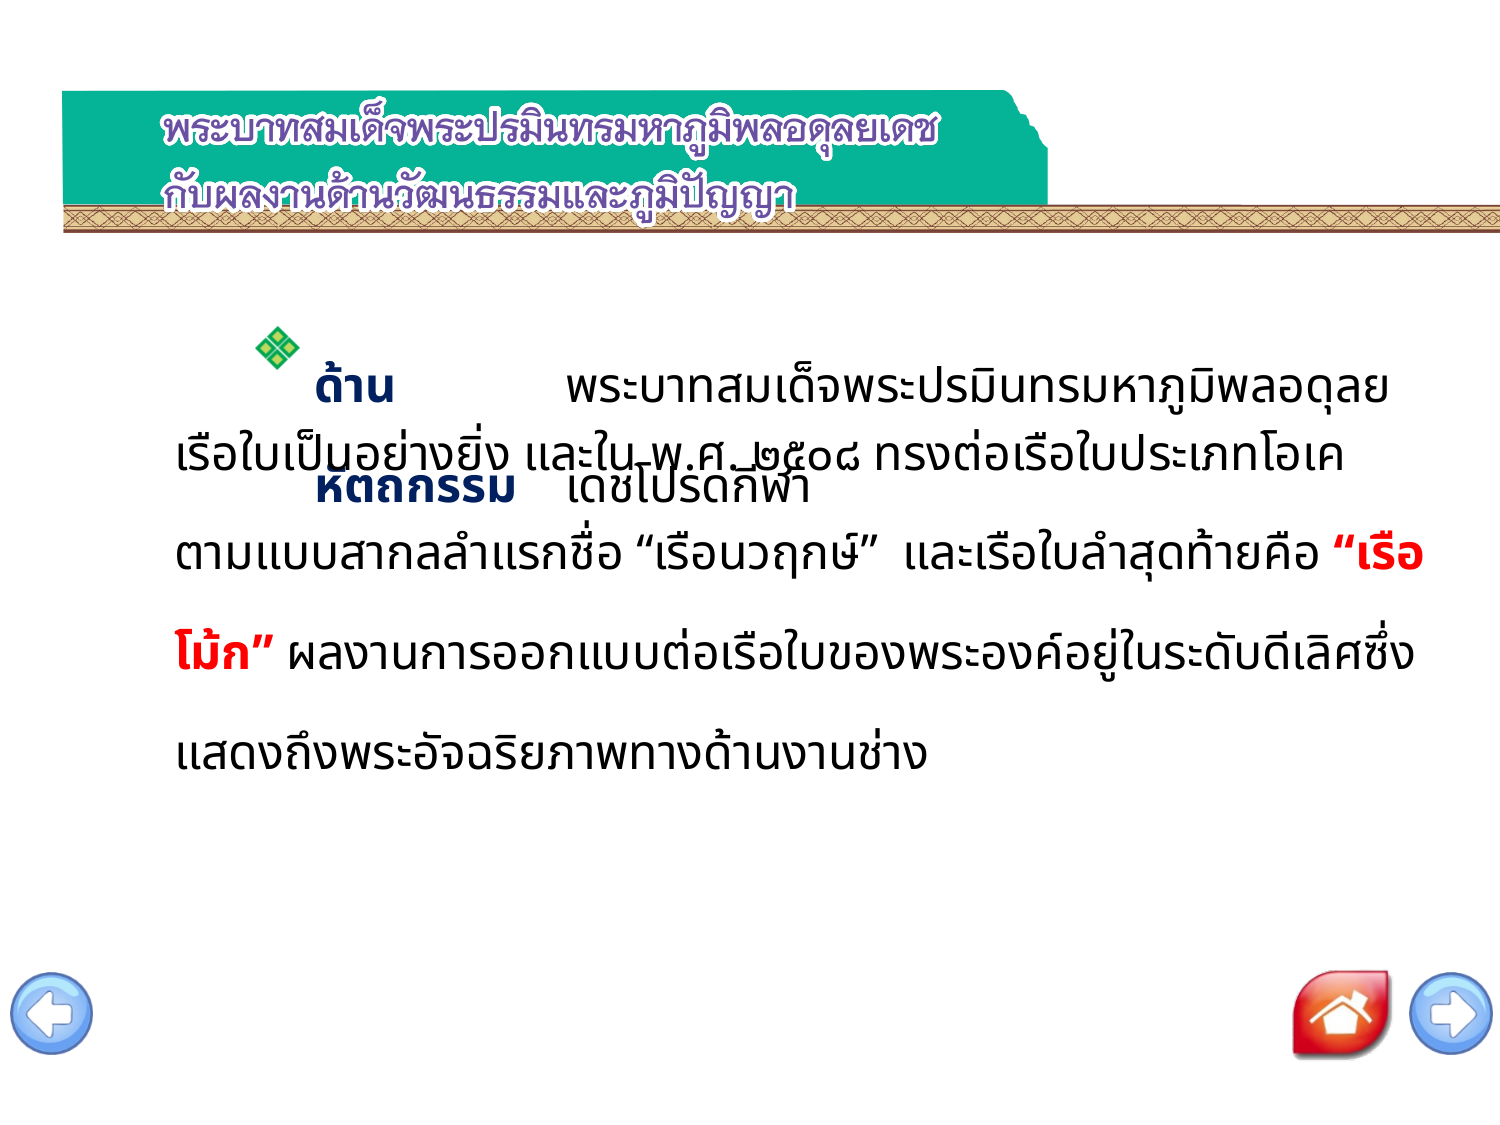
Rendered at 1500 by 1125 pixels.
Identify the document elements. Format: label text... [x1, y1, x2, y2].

picture [1279, 955, 1400, 1068]
picture [62, 90, 1500, 234]
picture [10, 971, 94, 1056]
picture [254, 325, 301, 371]
text_box ด้านหัตถกรรม [299, 337, 550, 404]
picture [1409, 972, 1493, 1056]
text_box เรือใบเป็นอย่างยิ่ง และใน พ.ศ. ๒๕๐๘ ทรงต่อเรือใบประเภทโอเค ตามแบบสากลลำแรกชื่อ “เรือนวฤกษ์” และเรือใบลำสุดท้ายคือ “เรือโม้ก” ผลงานการออกแบบต่อเรือใบของพระองค์อยู่ในระดับดีเลิศซึ่งแสดงถึงพระอัจฉริยภาพทางด้านงานช่าง [159, 404, 1440, 819]
text_box พระบาทสมเด็จพระปรมินทรมหาภูมิพลอดุลยเดชโปรดกีฬา [550, 337, 1440, 404]
